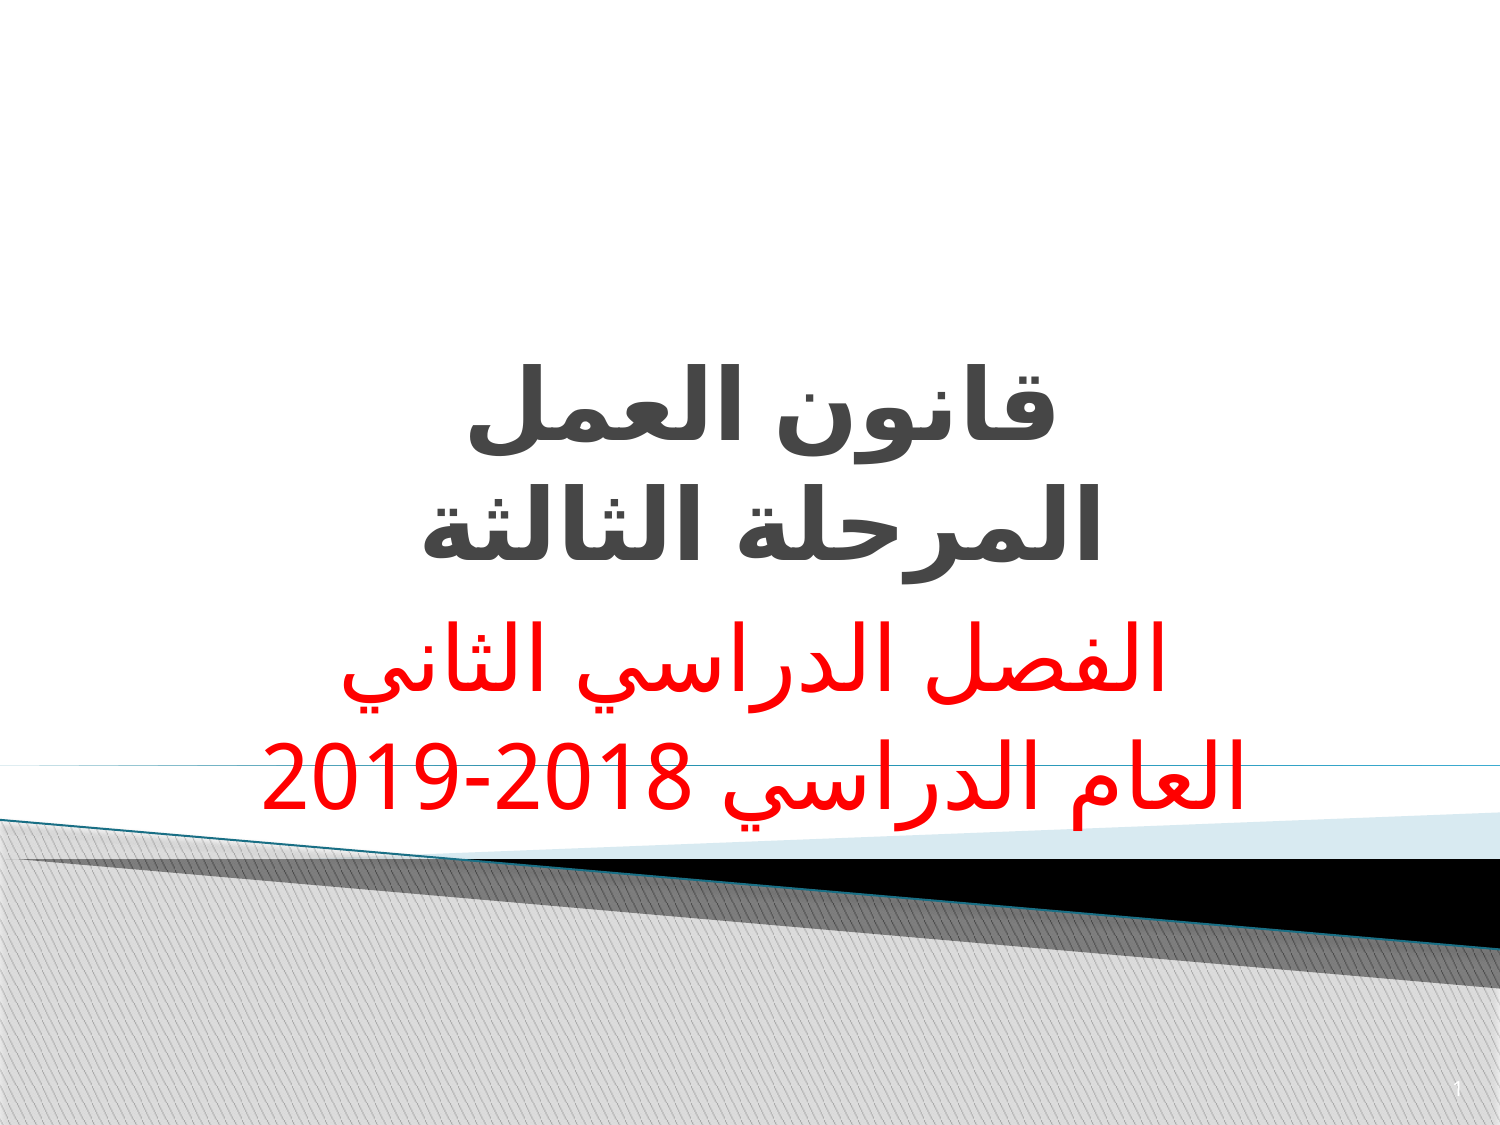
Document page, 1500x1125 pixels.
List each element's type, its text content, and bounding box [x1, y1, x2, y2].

title قانون العمل المرحلة الثالثة [112, 287, 1388, 588]
picture [5, 859, 1500, 989]
slide_number 1 [1418, 1051, 1479, 1112]
subtitle الفصل الدراسي الثاني العام الدراسي 2018-2019 [112, 592, 1388, 846]
